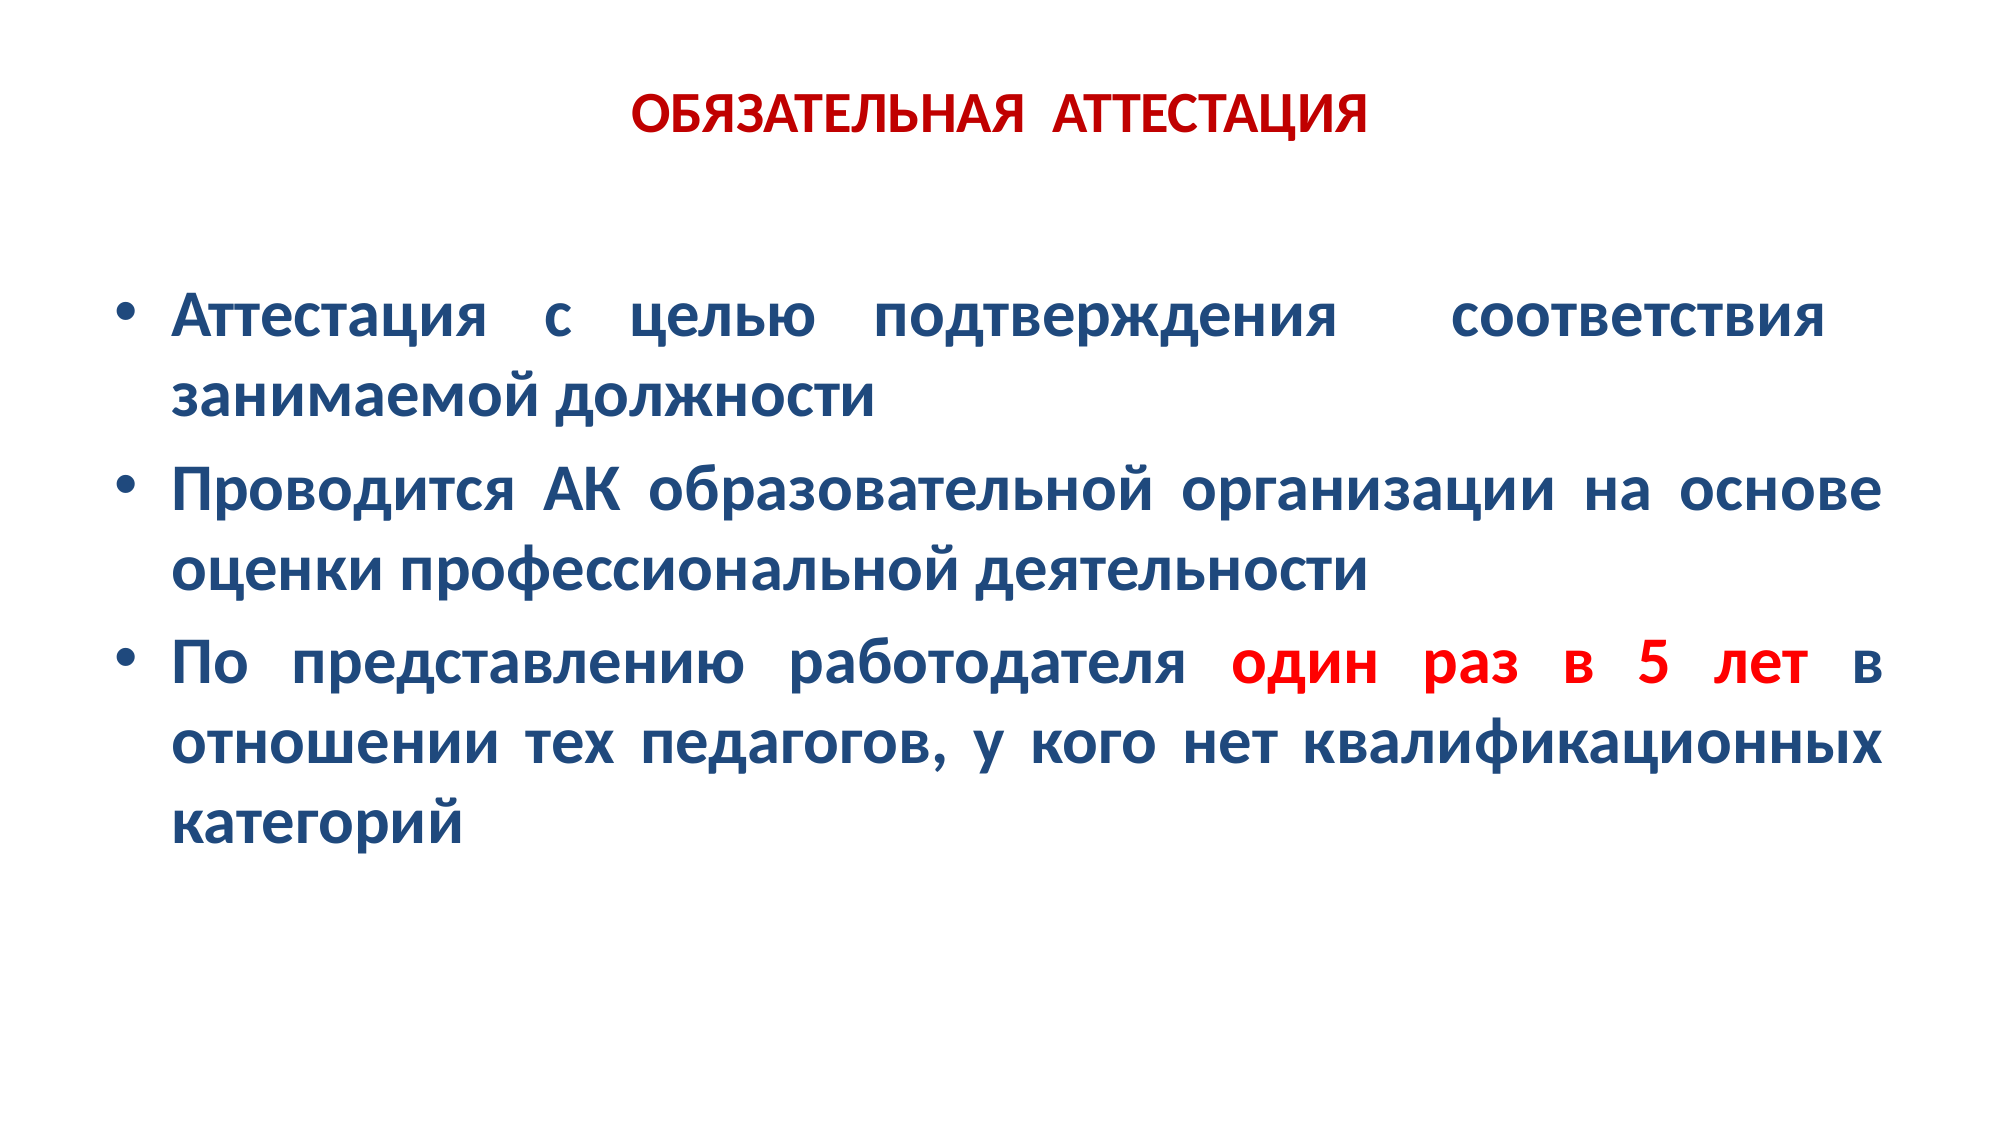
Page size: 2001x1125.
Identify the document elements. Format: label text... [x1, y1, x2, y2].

list Аттестация с целью подтверждения соответствия занимаемой должности Проводится АК образовательной организации на основе оценки профессиональной деятельности По представлению работодателя один раз в 5 лет в отношении тех педагогов, у кого нет квалификационных категорий [99, 262, 1901, 1006]
title ОБЯЗАТЕЛЬНАЯ АТТЕСТАЦИЯ [99, 44, 1901, 233]
